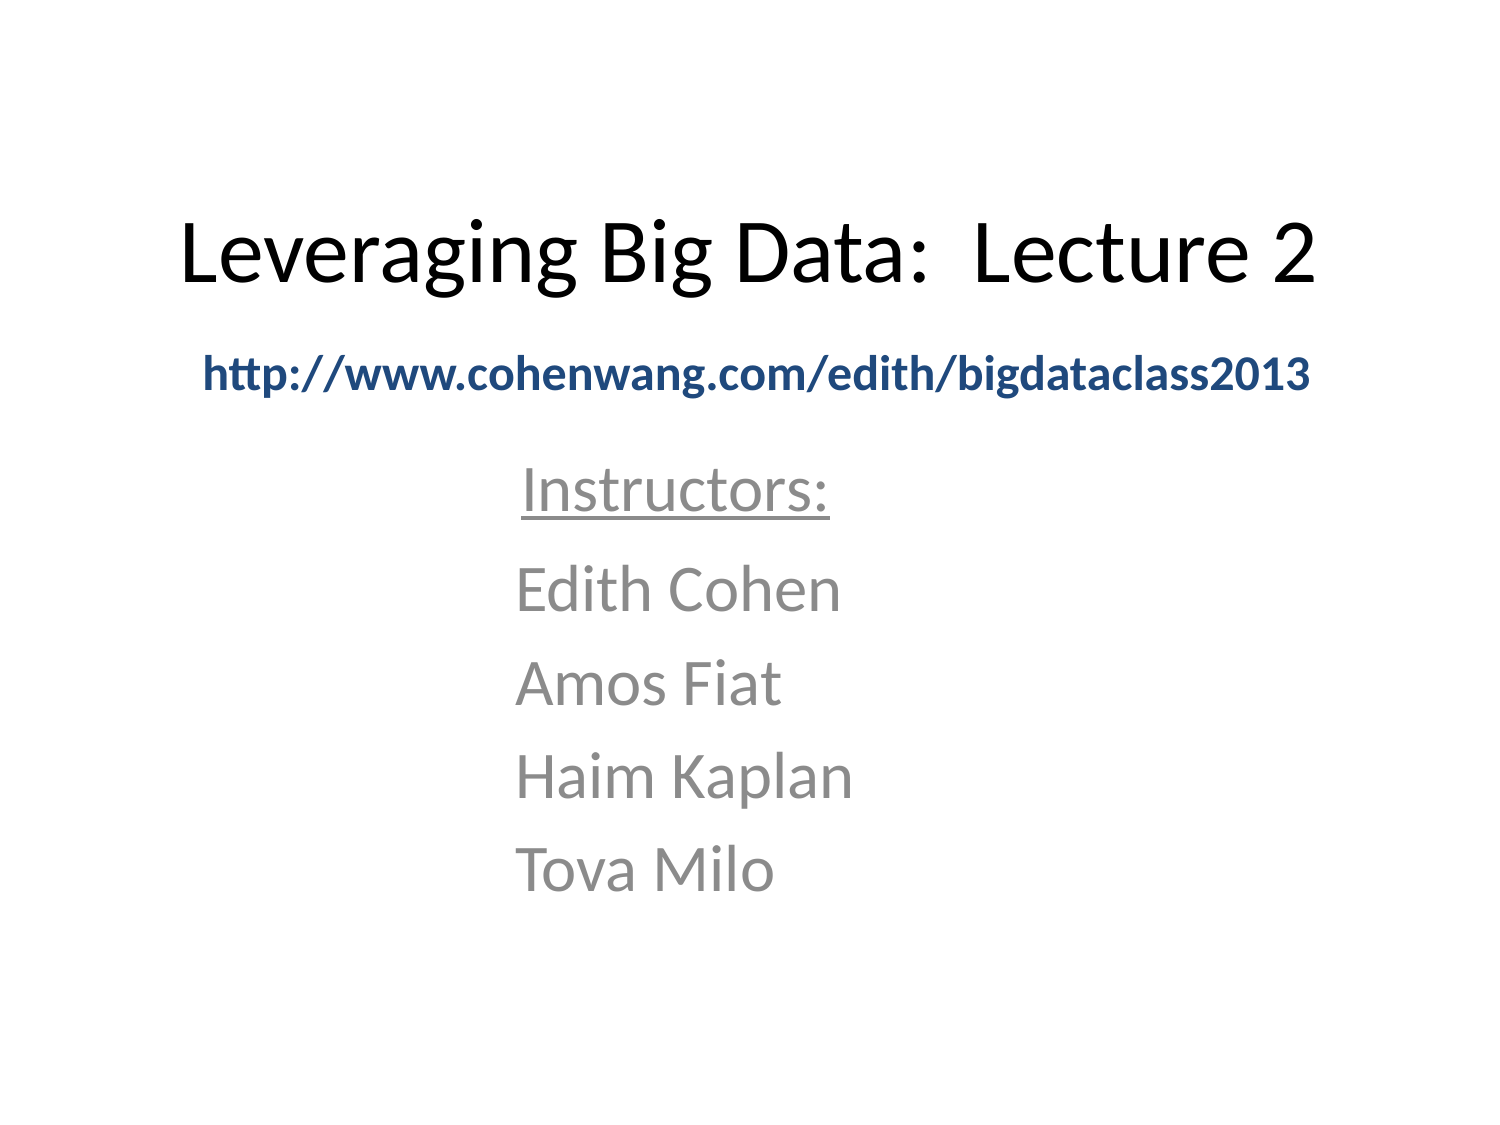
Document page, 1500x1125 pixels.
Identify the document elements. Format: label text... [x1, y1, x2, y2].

text_box Edith Cohen Amos Fiat Haim Kaplan Tova Milo [499, 537, 1015, 975]
title Leveraging Big Data: Lecture 2 [112, 125, 1388, 367]
text_box http://www.cohenwang.com/edith/bigdataclass2013 [187, 333, 1388, 408]
subtitle Instructors: [506, 437, 910, 537]
